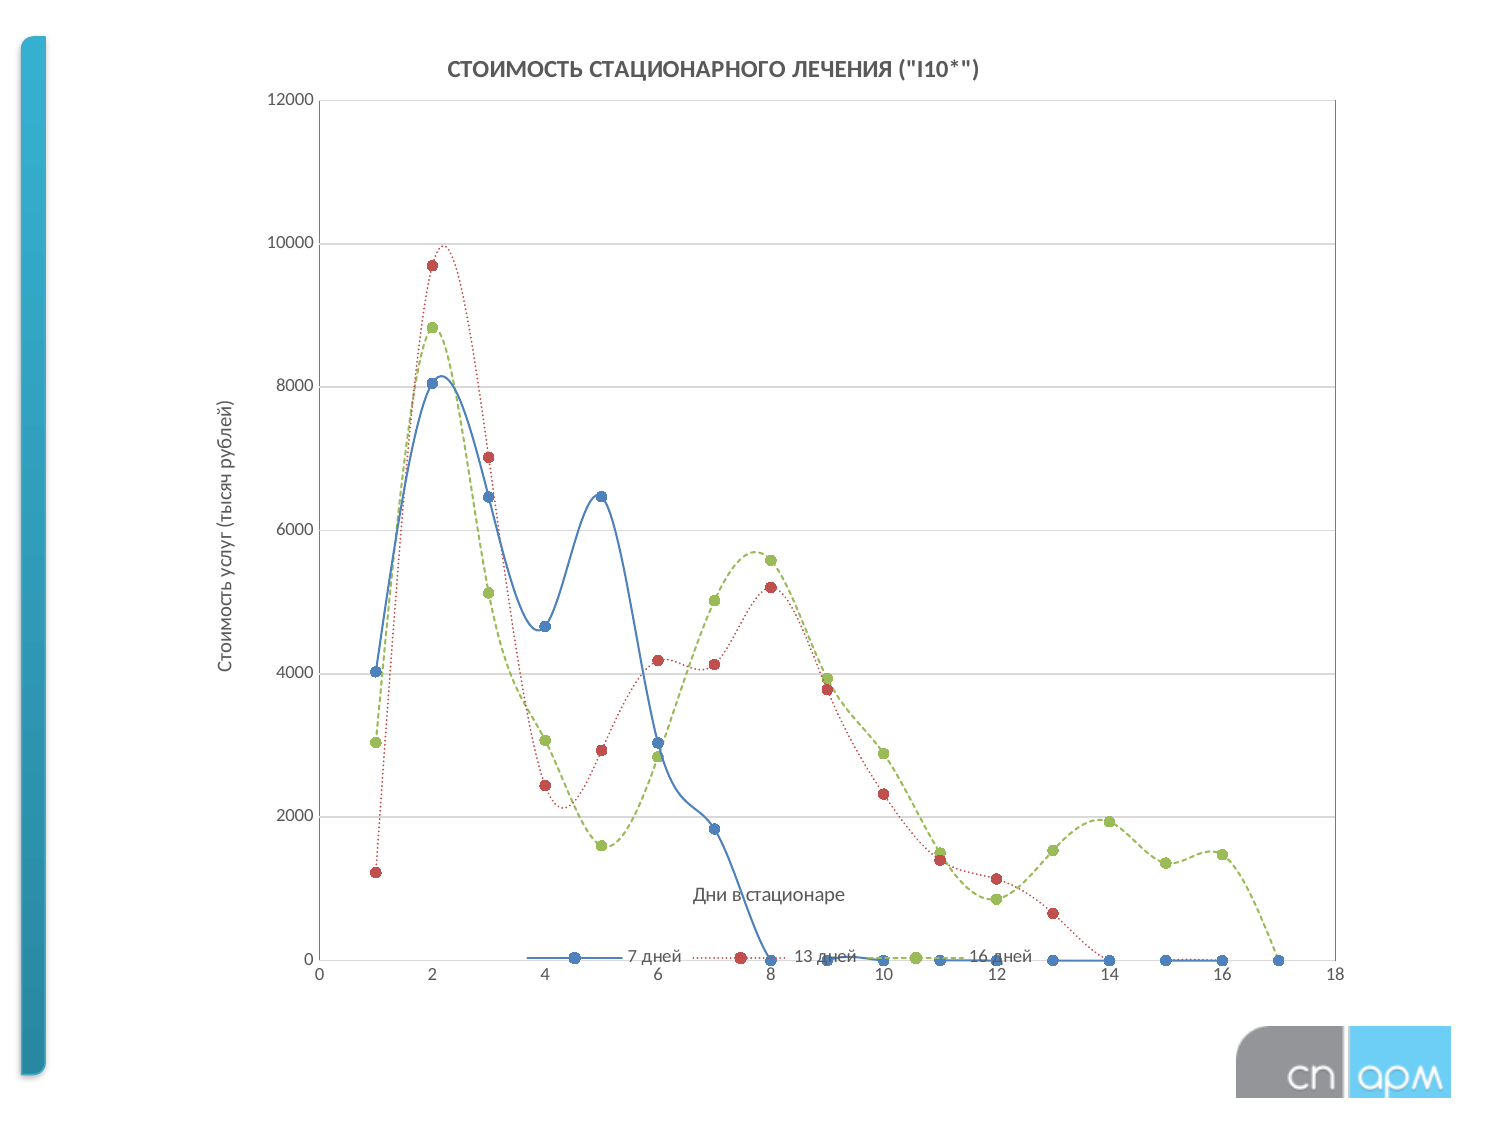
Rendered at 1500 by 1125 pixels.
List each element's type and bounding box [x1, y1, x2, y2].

text_box [20, 36, 46, 1076]
chart [170, 36, 1389, 986]
picture [1236, 1026, 1451, 1098]
